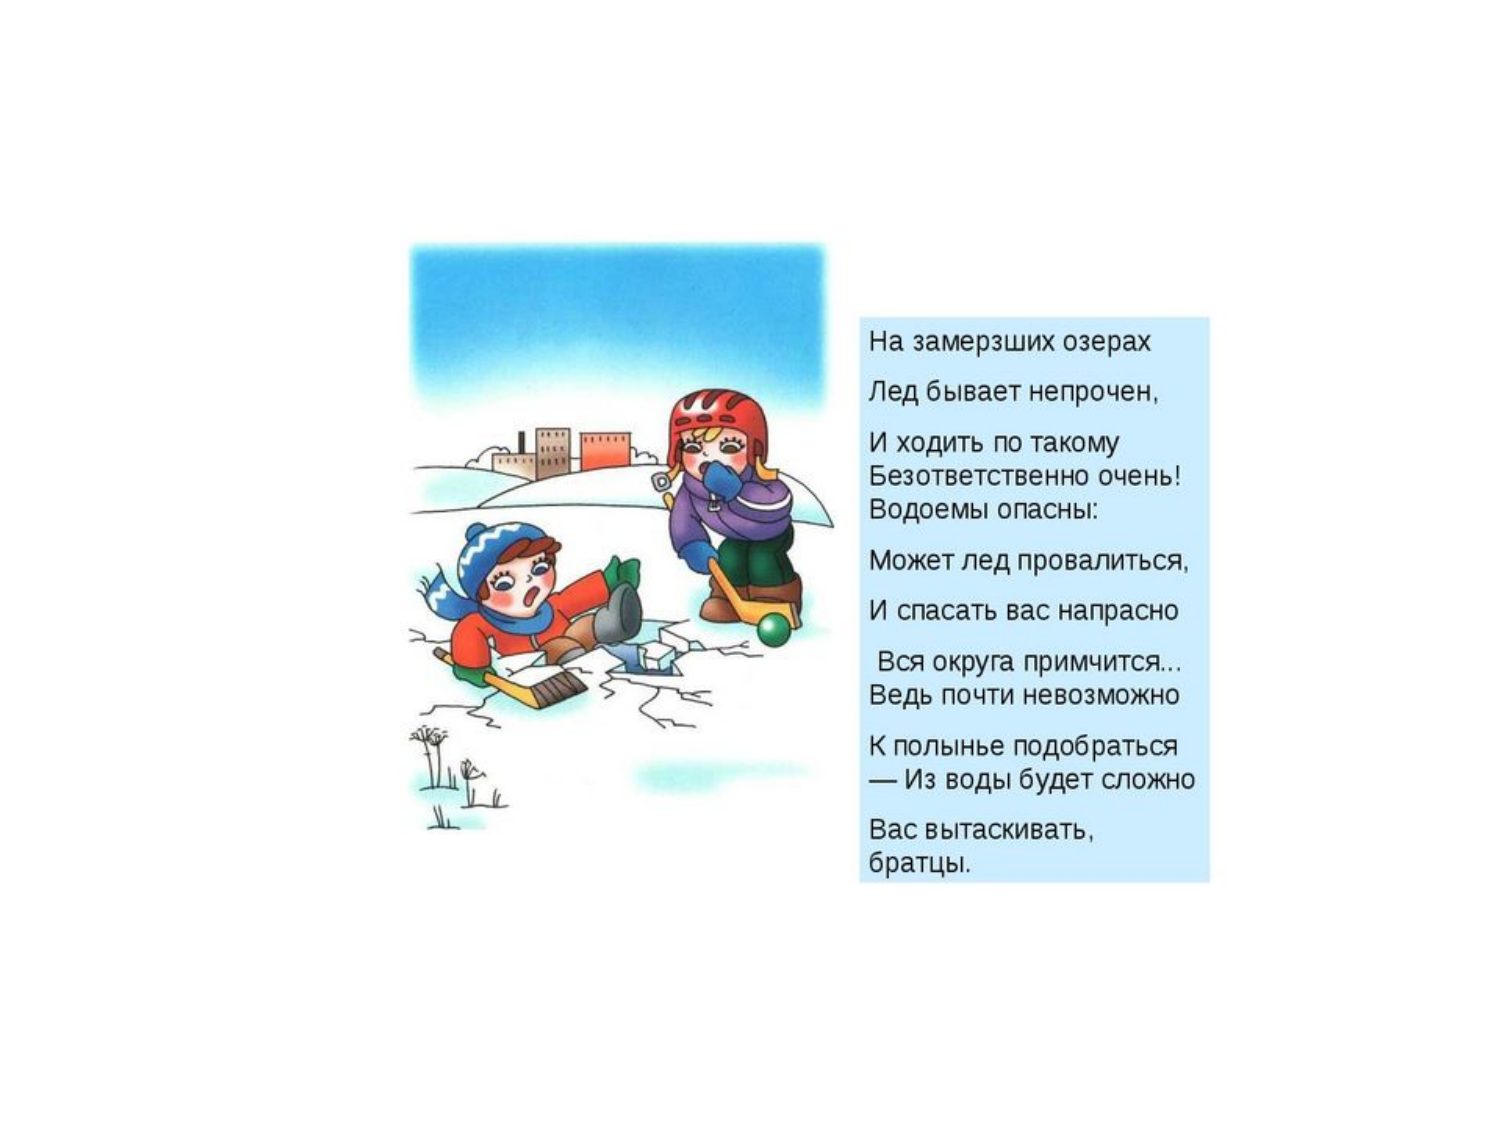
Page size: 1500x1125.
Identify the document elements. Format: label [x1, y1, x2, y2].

picture [300, 184, 1302, 935]
